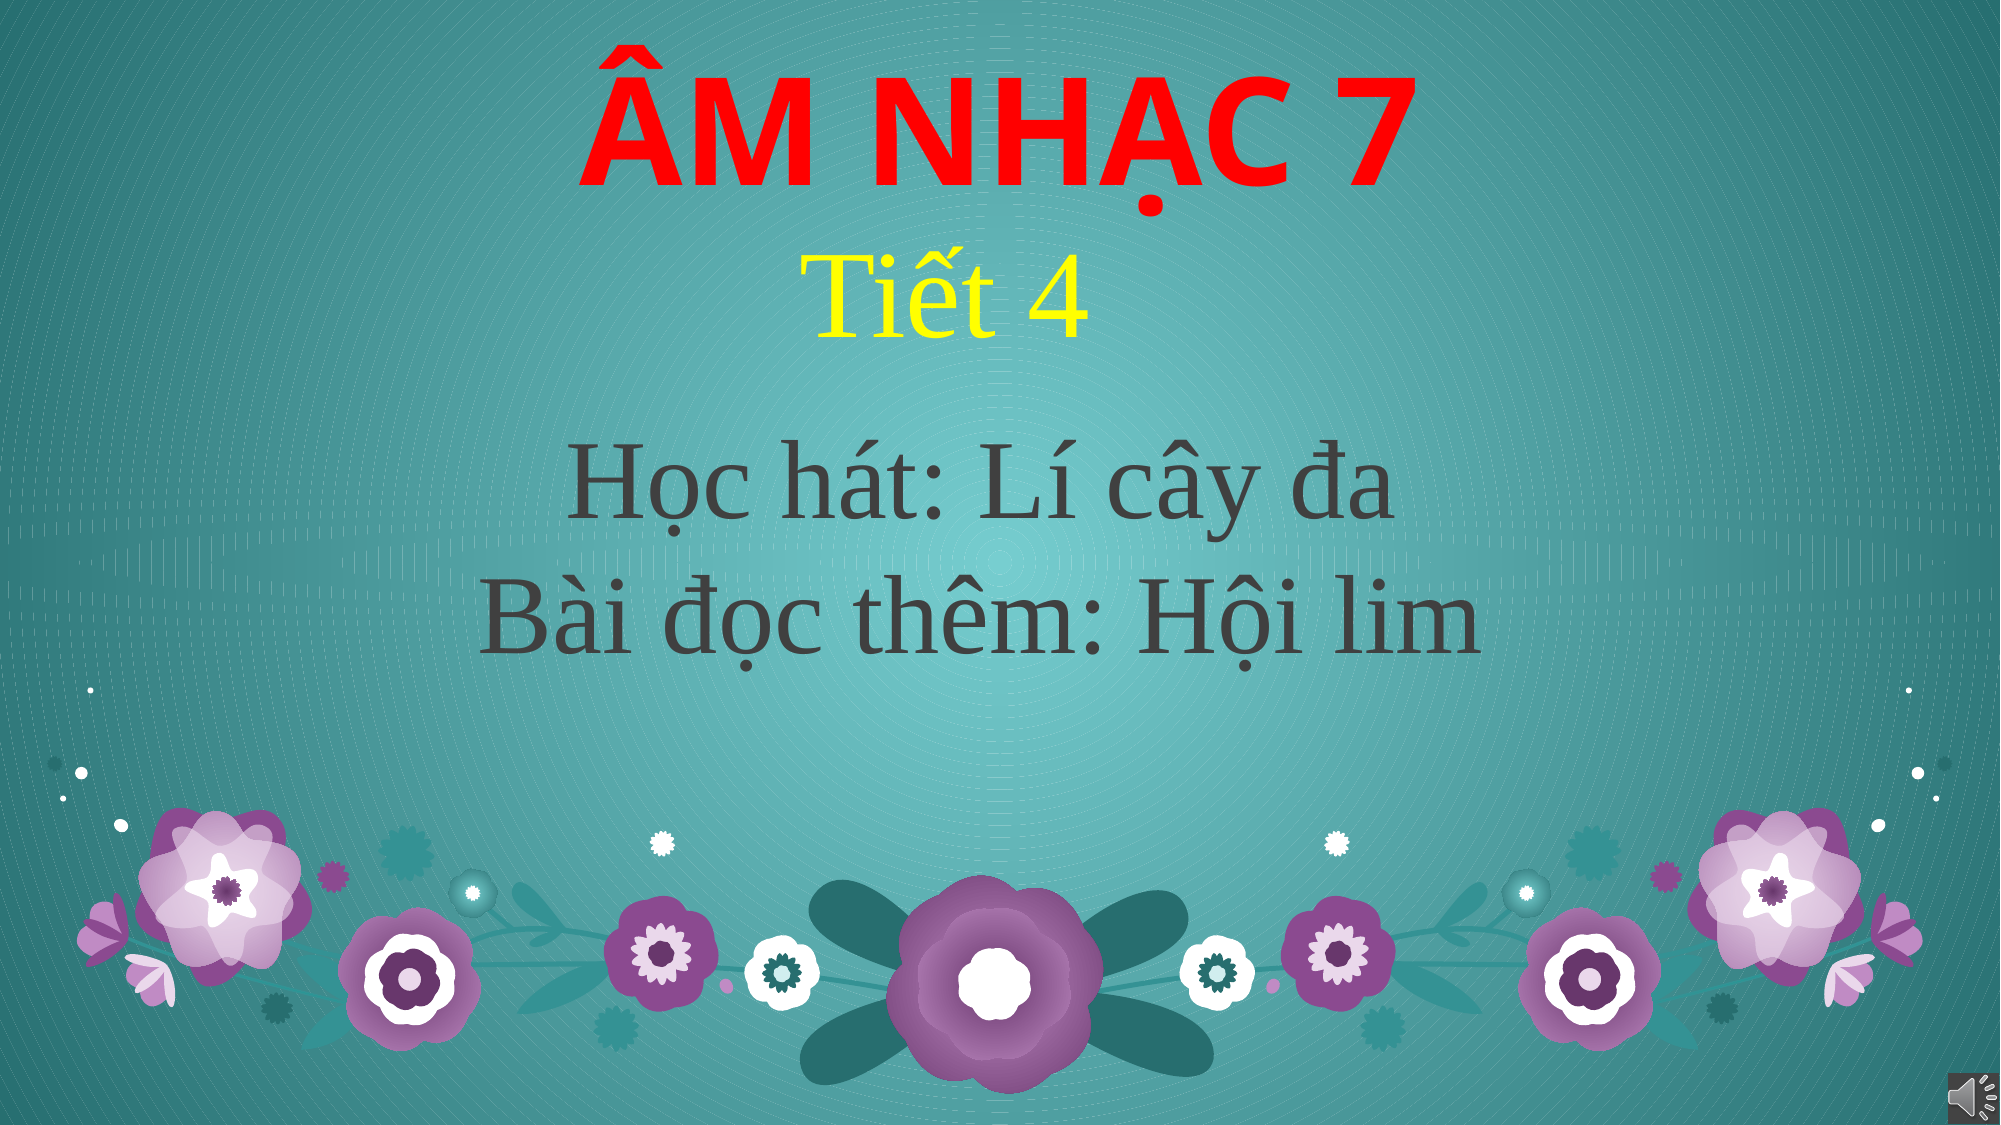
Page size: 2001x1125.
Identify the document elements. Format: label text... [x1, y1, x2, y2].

text_box Học hát: Lí cây đa Bài đọc thêm: Hội lim [381, 309, 1582, 773]
subtitle Tiết 4 [657, 221, 1232, 309]
title ÂM NHẠC 7 [249, 27, 1750, 222]
picture [1947, 1072, 2000, 1125]
